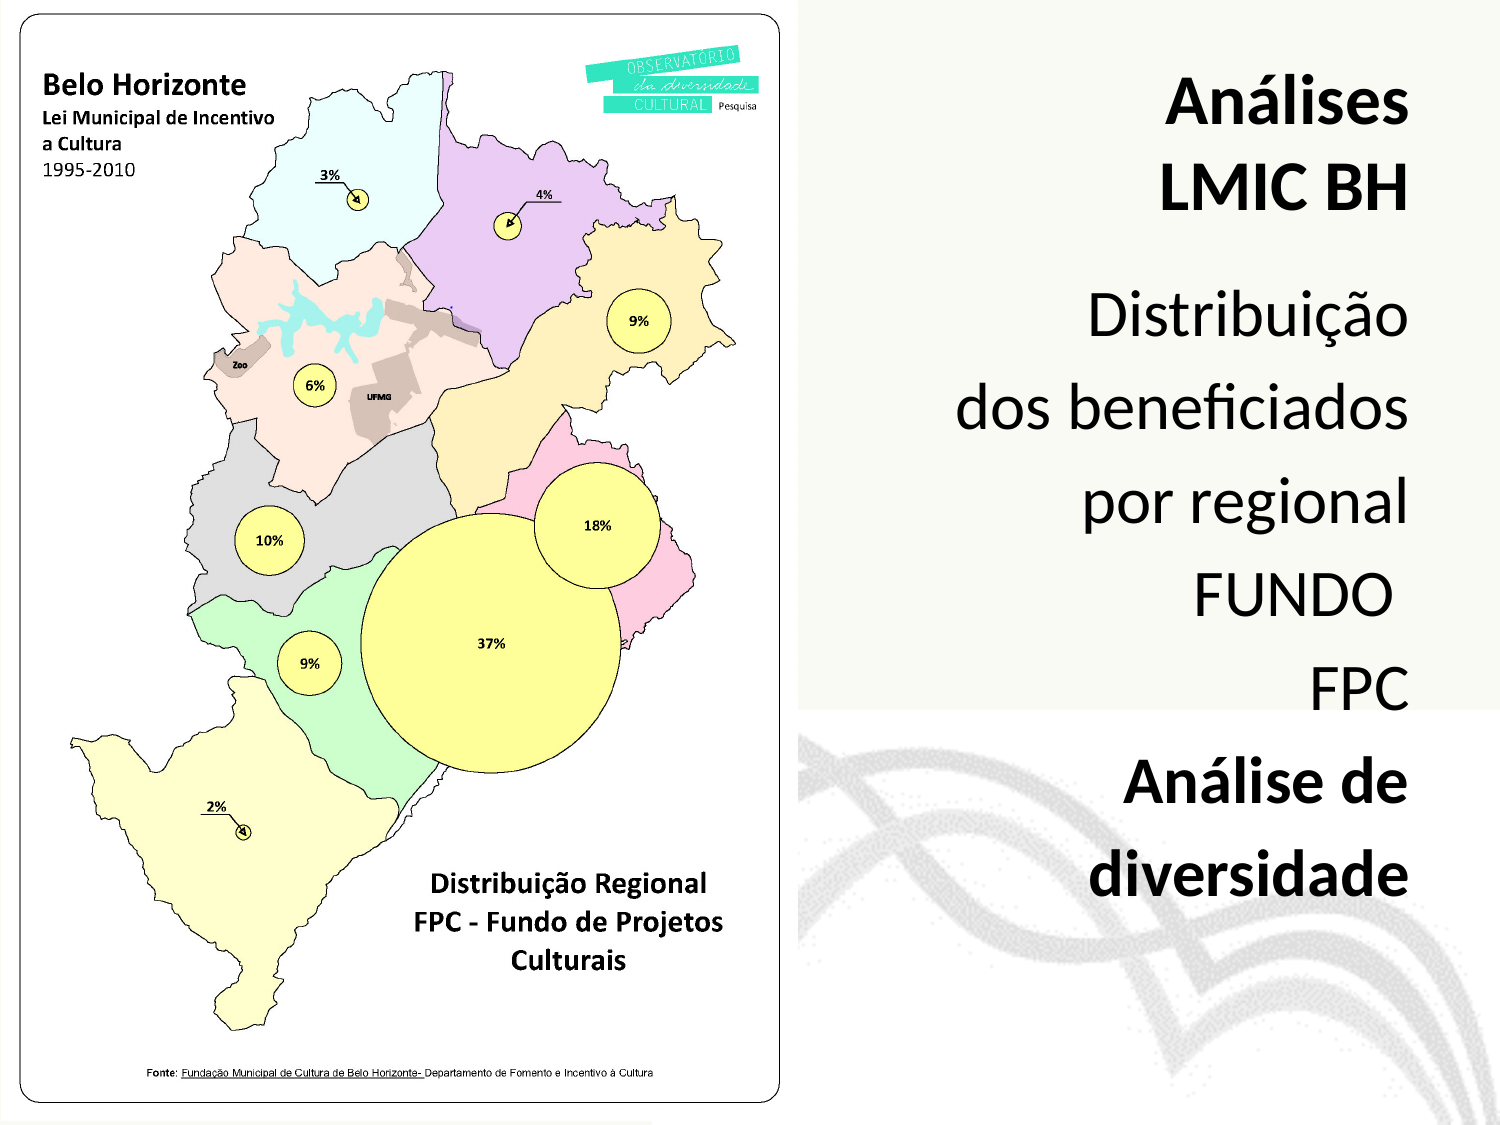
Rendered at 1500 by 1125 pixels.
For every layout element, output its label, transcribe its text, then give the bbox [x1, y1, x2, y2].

picture [1, 0, 1500, 1125]
list Distribuição dos beneficiados por regional FUNDO FPC Análise de diversidade [803, 262, 1426, 1032]
title Análises LMIC BH [803, 44, 1426, 233]
